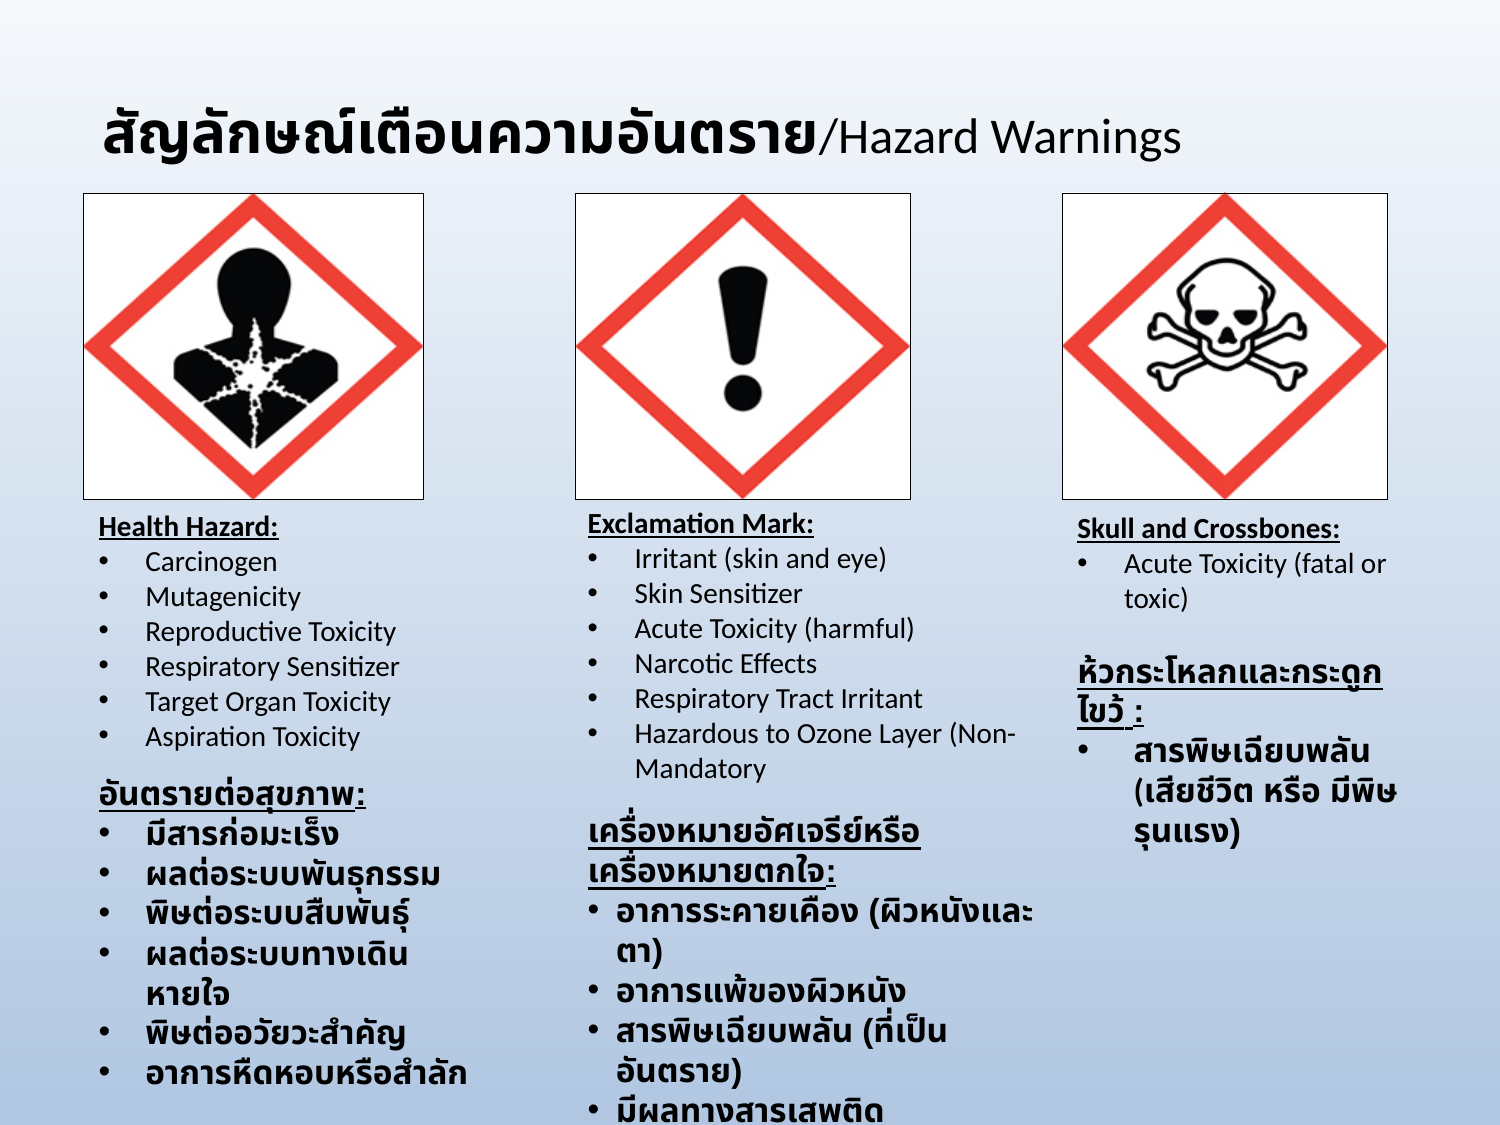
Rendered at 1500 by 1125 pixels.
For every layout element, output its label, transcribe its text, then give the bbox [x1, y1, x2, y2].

picture [1062, 192, 1388, 500]
text_box Health Hazard: Carcinogen Mutagenicity Reproductive Toxicity Respiratory Sensitizer Target Organ Toxicity Aspiration Toxicity อันตรายต่อสุขภาพ: มีสารก่อมะเร็ง ผลต่อระบบพันธุกรรม พิษต่อระบบสืบพันธุ์ ผลต่อระบบทางเดินหายใจ พิษต่ออวัยวะสำคัญ อาการหืดหอบหรือสำลัก [83, 499, 500, 1125]
text_box Skull and Crossbones: Acute Toxicity (fatal or toxic) ห้วกระโหลกและกระดูกไขว้ : สารพิษเฉียบพลัน (เสียชีวิต หรือ มีพิษรุนแรง) [1062, 502, 1415, 967]
picture [574, 193, 911, 500]
text_box Exclamation Mark: Irritant (skin and eye) Skin Sensitizer Acute Toxicity (harmful) Narcotic Effects Respiratory Tract Irritant Hazardous to Ozone Layer (Non-Mandatory เครื่องหมายอัศเจรีย์หรือเครื่องหมายตกใจ: อาการระคายเคือง (ผิวหนังและตา) อาการแพ้ของผิวหนัง สารพิษเฉียบพลัน (ที่เป็นอันตราย) มีผลทางสารเสพติด อาการระคายเคืองระบบทางเดินหายใจ อันตรายต่อชั้นโอโซน (ไม่ได้บังคับให้แจ้ง) [572, 497, 1054, 1125]
picture [83, 193, 424, 500]
text_box สัญลักษณ์เตือนความอันตราย/Hazard Warnings [87, 87, 1263, 233]
